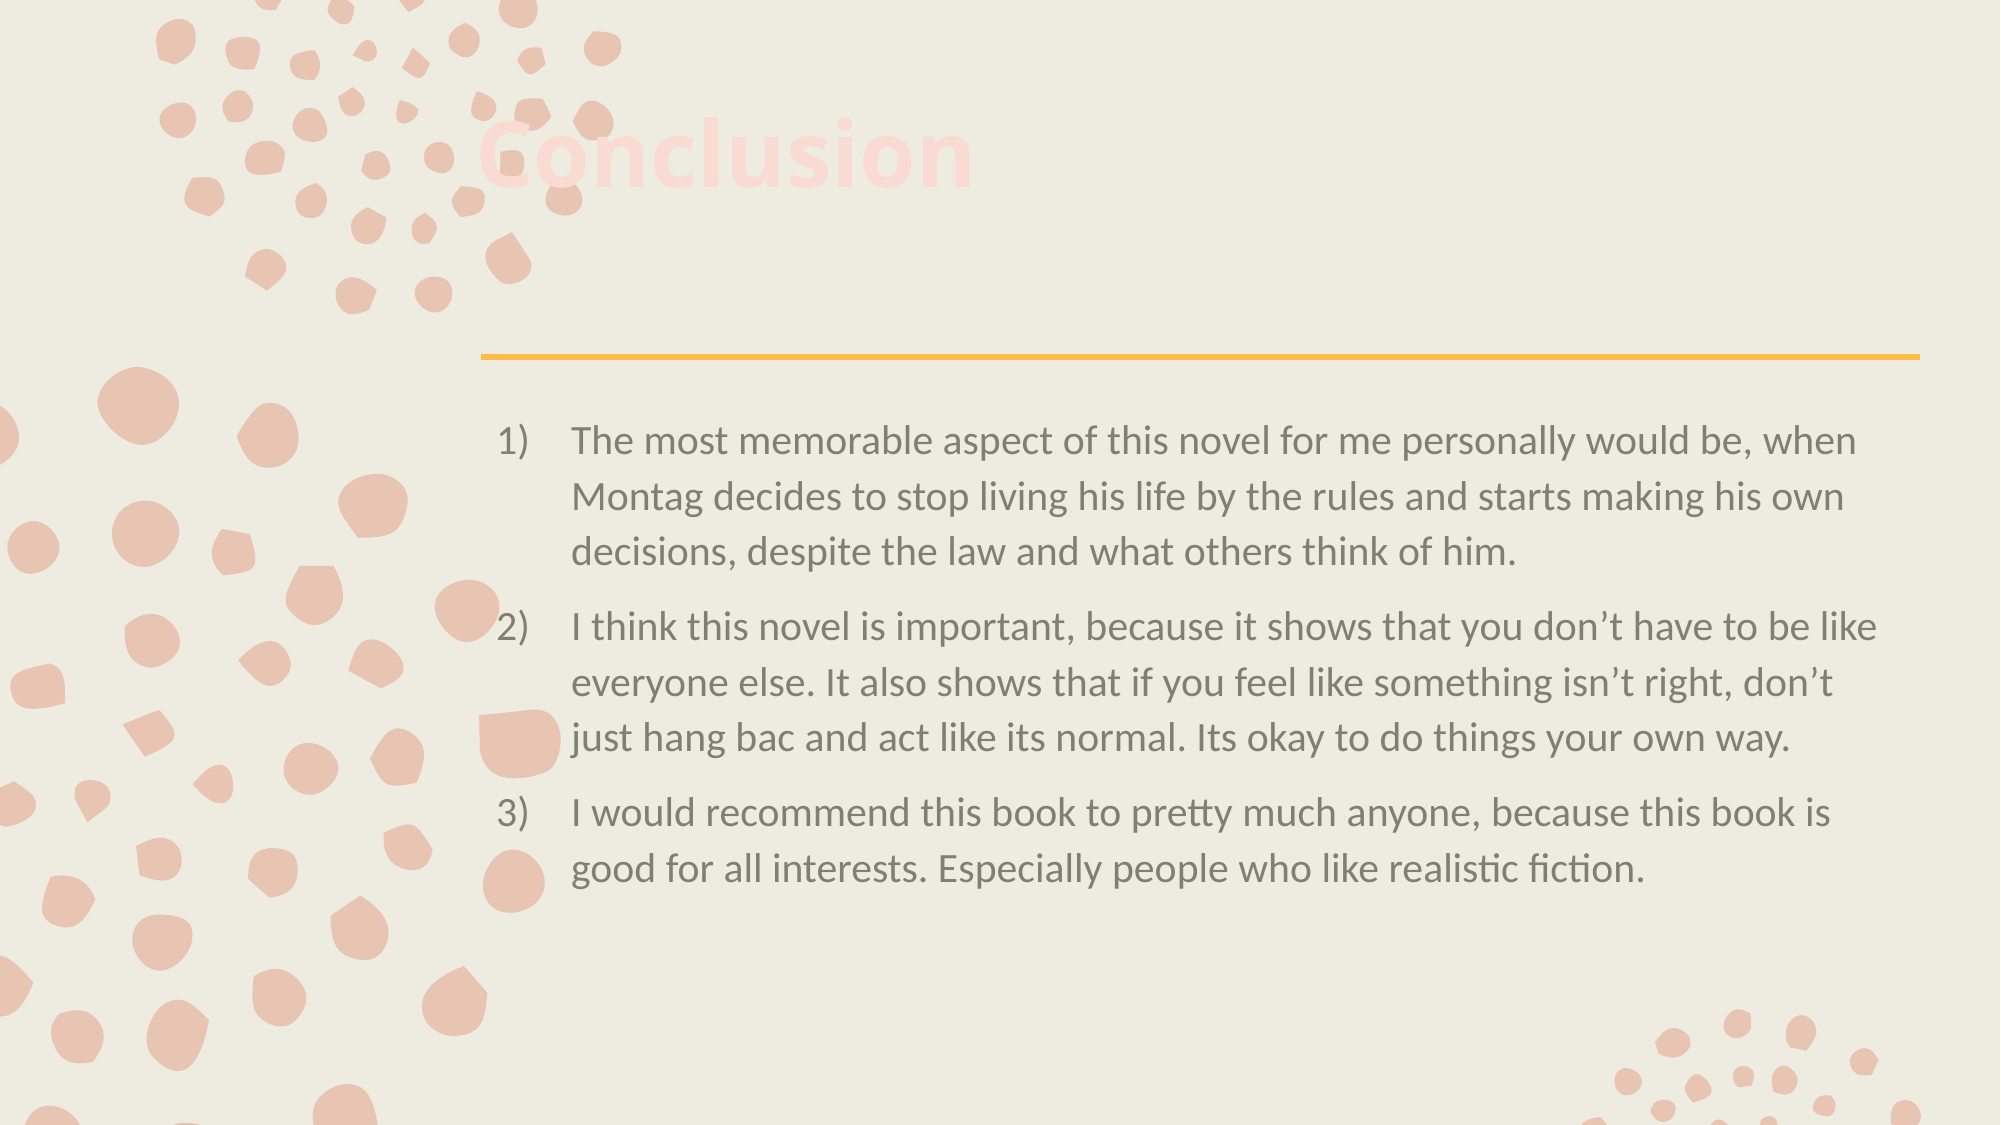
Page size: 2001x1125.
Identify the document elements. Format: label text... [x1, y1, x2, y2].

list The most memorable aspect of this novel for me personally would be, when Montag decides to stop living his life by the rules and starts making his own decisions, despite the law and what others think of him. I think this novel is important, because it shows that you don’t have to be like everyone else. It also shows that if you feel like something isn’t right, don’t just hang bac and act like its normal. Its okay to do things your own way. I would recommend this book to pretty much anyone, because this book is good for all interests. Especially people who like realistic fiction. [481, 399, 1920, 999]
title Conclusion [460, 93, 1920, 350]
